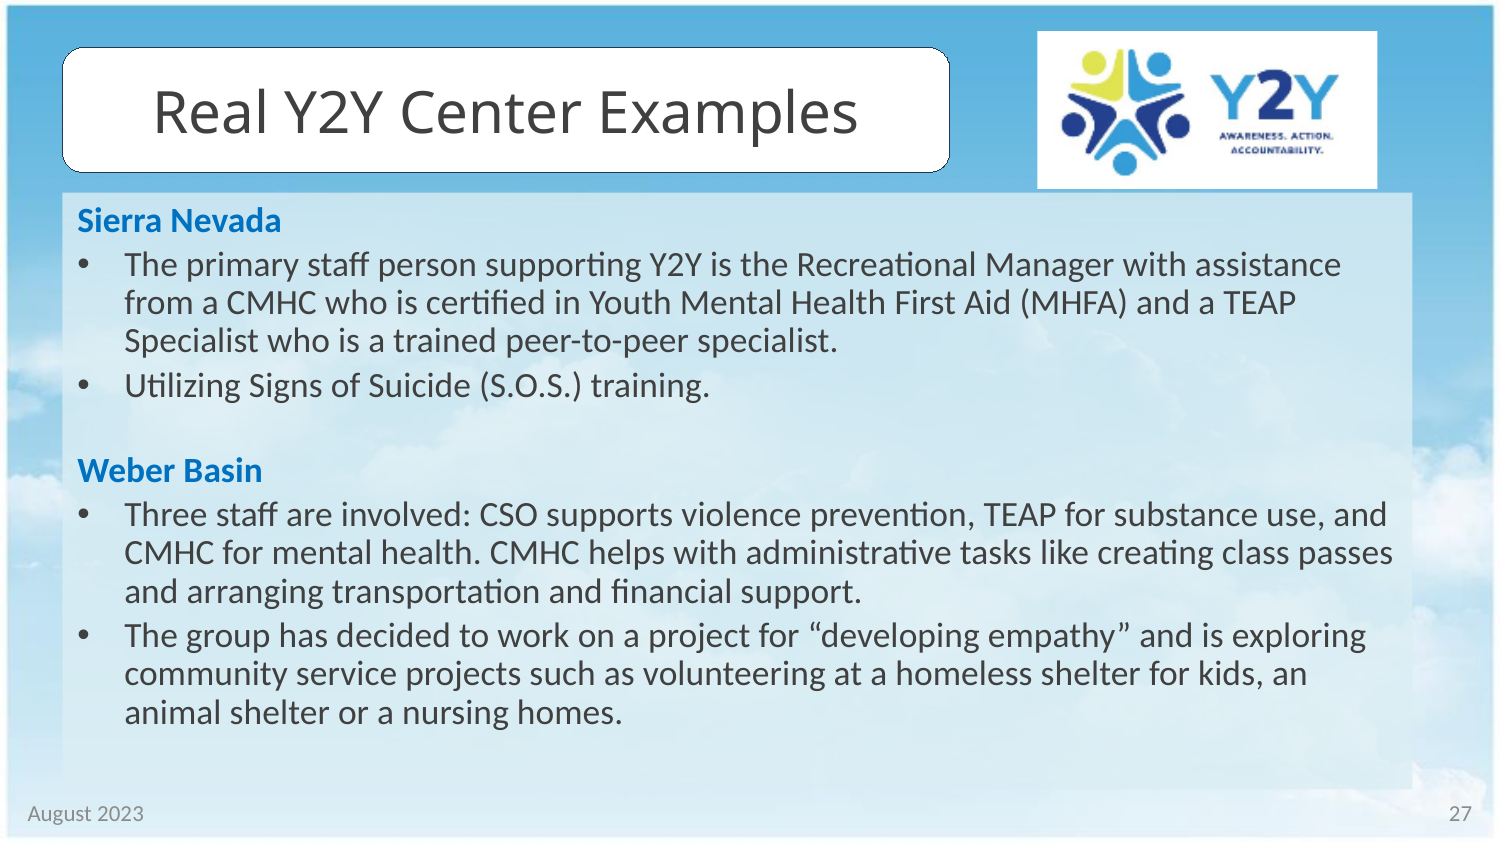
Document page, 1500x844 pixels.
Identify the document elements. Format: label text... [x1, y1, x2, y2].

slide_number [12, 789, 363, 835]
picture [0, 0, 1500, 844]
slide_number 27 [1137, 789, 1488, 835]
text_box Real Y2Y Center Examples [62, 47, 950, 173]
list Sierra Nevada The primary staff person supporting Y2Y is the Recreational Manager with assistance from a CMHC who is certified in Youth Mental Health First Aid (MHFA) and a TEAP Specialist who is a trained peer-to-peer specialist. Utilizing Signs of Suicide (S.O.S.) training. Weber Basin Three staff are involved: CSO supports violence prevention, TEAP for substance use, and CMHC for mental health. CMHC helps with administrative tasks like creating class passes and arranging transportation and financial support. The group has decided to work on a project for “developing empathy” and is exploring community service projects such as volunteering at a homeless shelter for kids, an animal shelter or a nursing homes. [62, 192, 1413, 790]
